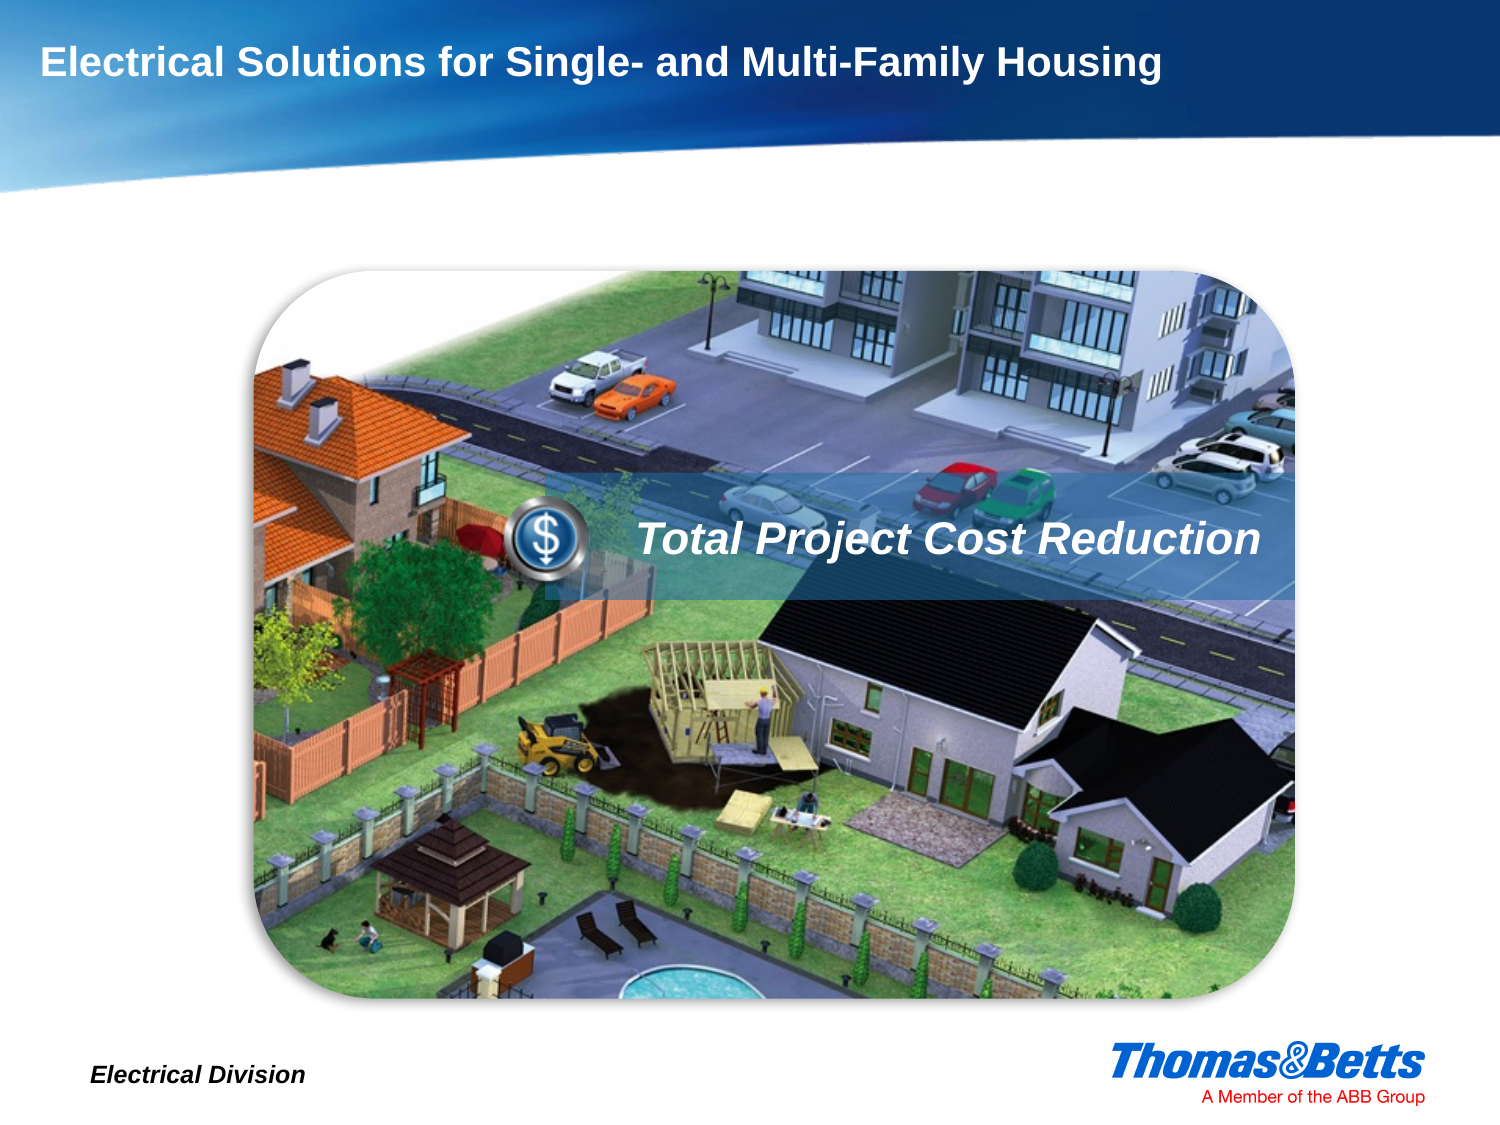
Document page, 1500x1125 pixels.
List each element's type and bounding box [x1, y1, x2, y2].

picture [0, 0, 1500, 209]
picture [1112, 1041, 1425, 1106]
picture [253, 270, 1296, 999]
